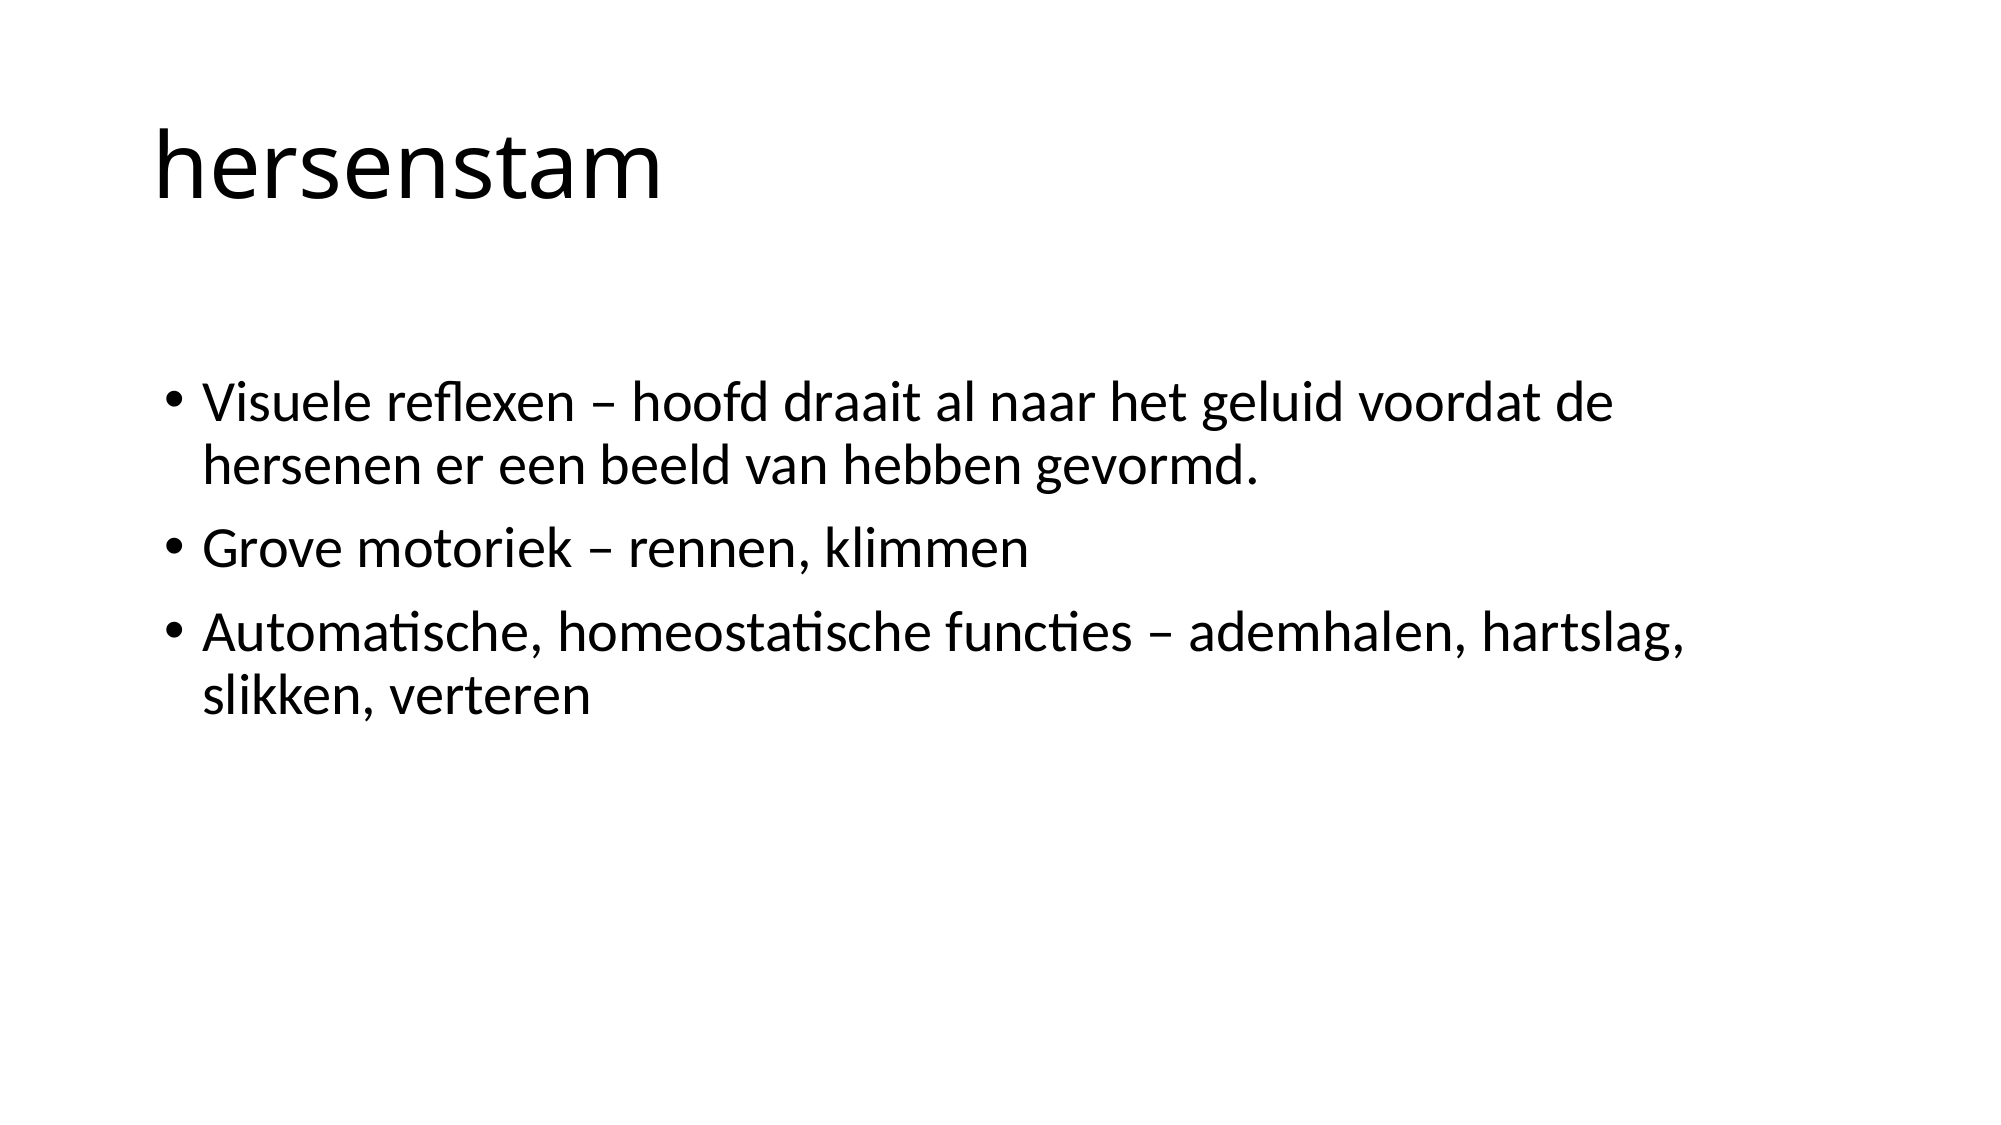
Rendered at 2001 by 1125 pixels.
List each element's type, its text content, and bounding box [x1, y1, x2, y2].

list Visuele reflexen – hoofd draait al naar het geluid voordat de hersenen er een beeld van hebben gevormd. Grove motoriek – rennen, klimmen Automatische, homeostatische functies – ademhalen, hartslag, slikken, verteren [149, 363, 1850, 950]
title hersenstam [137, 59, 1863, 278]
